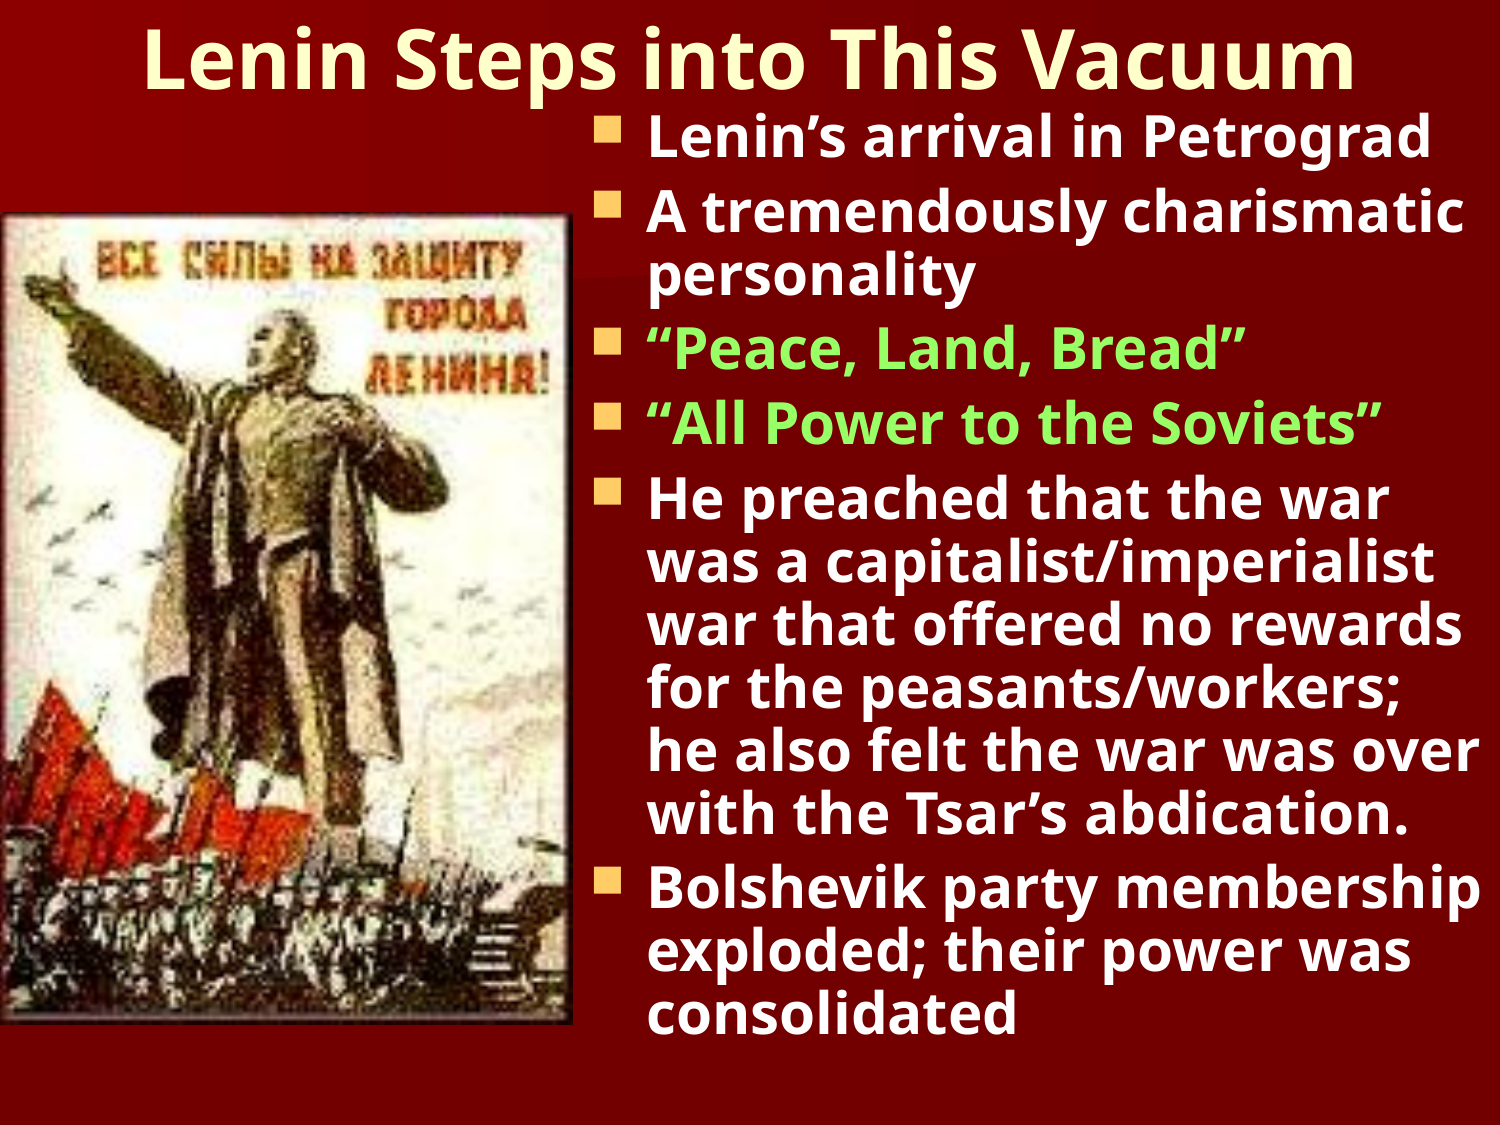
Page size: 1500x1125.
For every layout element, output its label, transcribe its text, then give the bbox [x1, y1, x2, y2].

list Lenin’s arrival in Petrograd A tremendously charismatic personality “Peace, Land, Bread” “All Power to the Soviets” He preached that the war was a capitalist/imperialist war that offered no rewards for the peasants/workers; he also felt the war was over with the Tsar’s abdication. Bolshevik party membership exploded; their power was consolidated [574, 99, 1500, 1088]
title Lenin Steps into This Vacuum [74, 0, 1426, 113]
picture [0, 212, 573, 1026]
